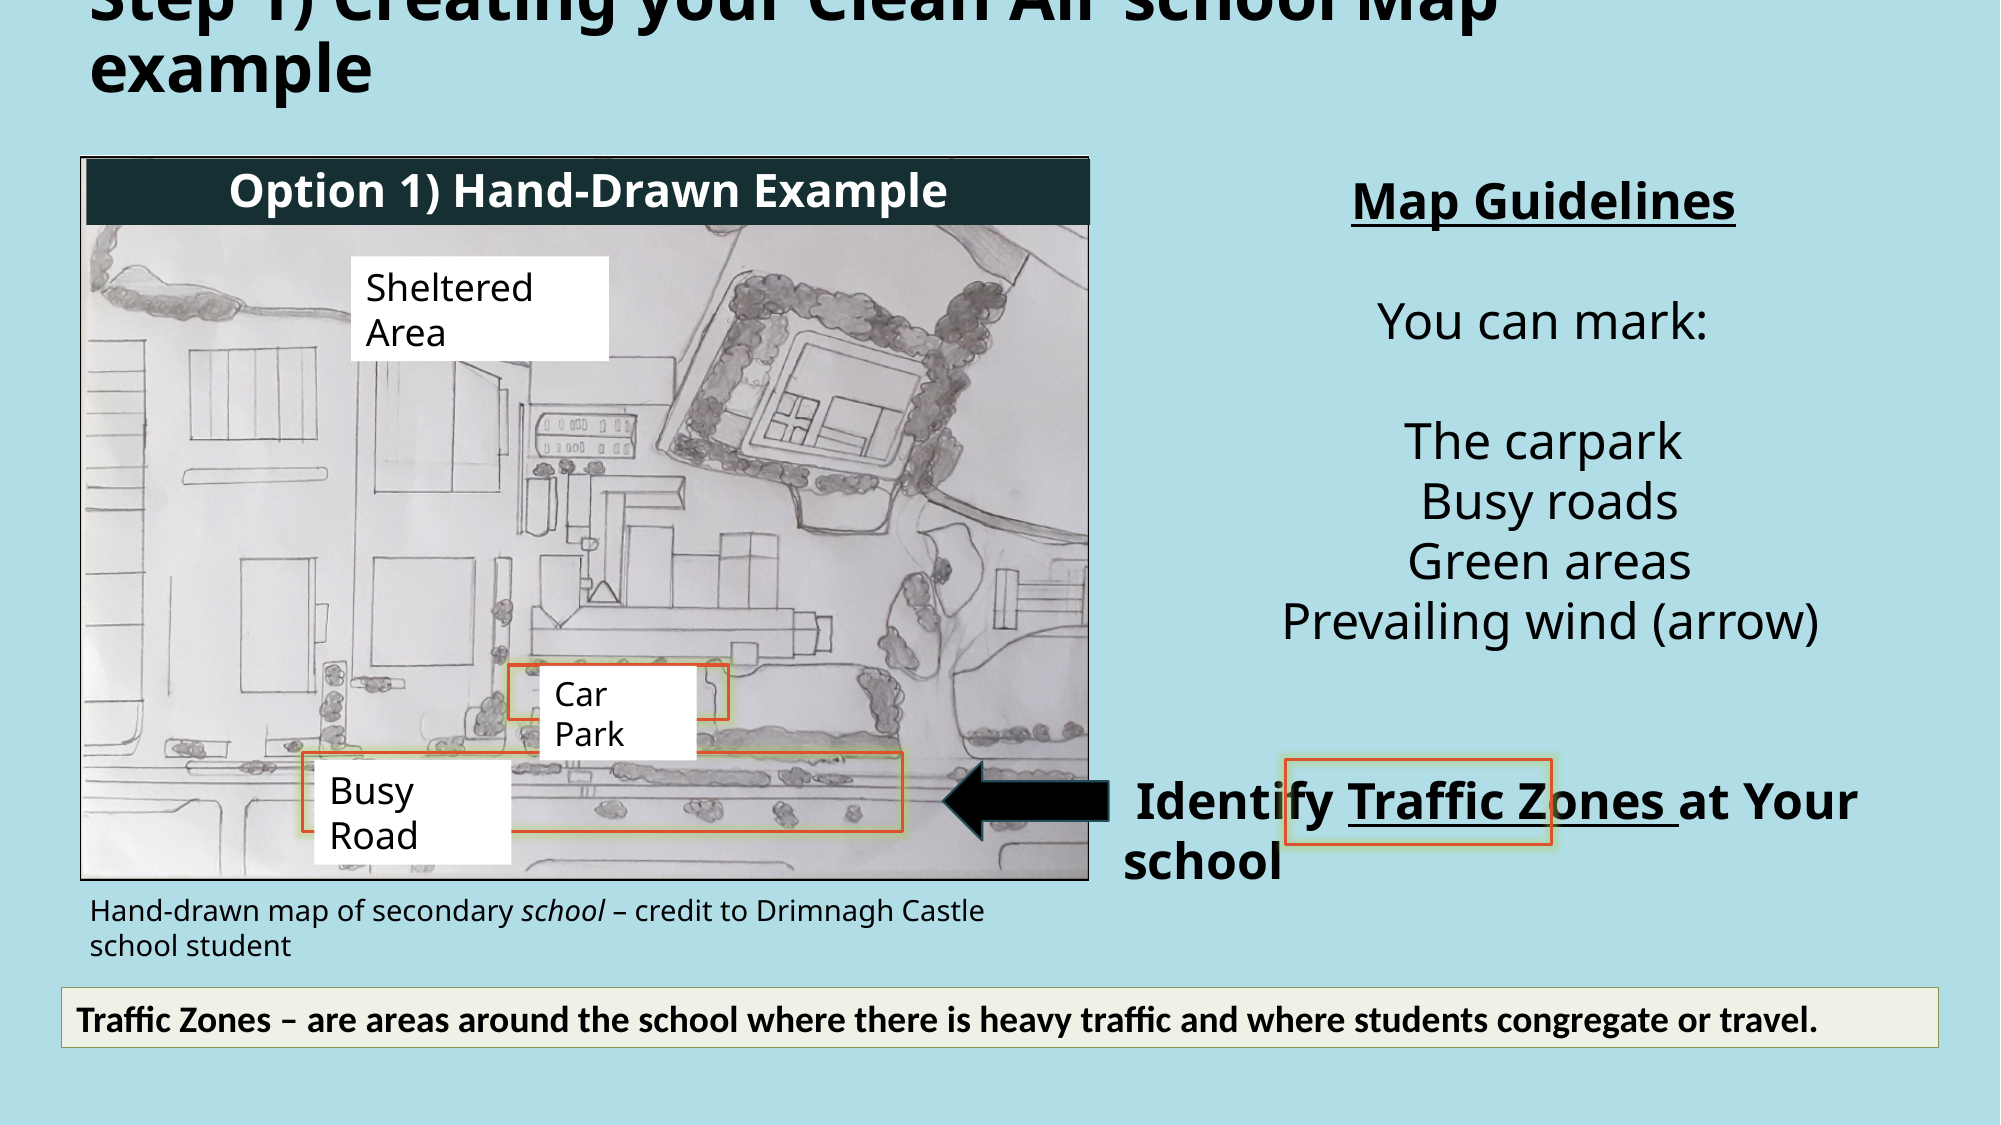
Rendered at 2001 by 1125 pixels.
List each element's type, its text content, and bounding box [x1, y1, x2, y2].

text_box [1284, 759, 1552, 845]
text_box Traffic Zones – are areas around the school where there is heavy traffic and where students congregate or travel. [61, 987, 1939, 1048]
text_box Step 1) Creating your Clean Air school Map example [74, 35, 1709, 115]
picture [80, 155, 1089, 882]
text_box Map Guidelines You can mark: The carpark Busy roads Green areas Prevailing wind (arrow) Identify Traffic Zones at Your school [1108, 162, 1980, 898]
text_box Hand-drawn map of secondary school – credit to Drimnagh Castle school student [74, 885, 1083, 970]
text_box [1089, 780, 1110, 822]
